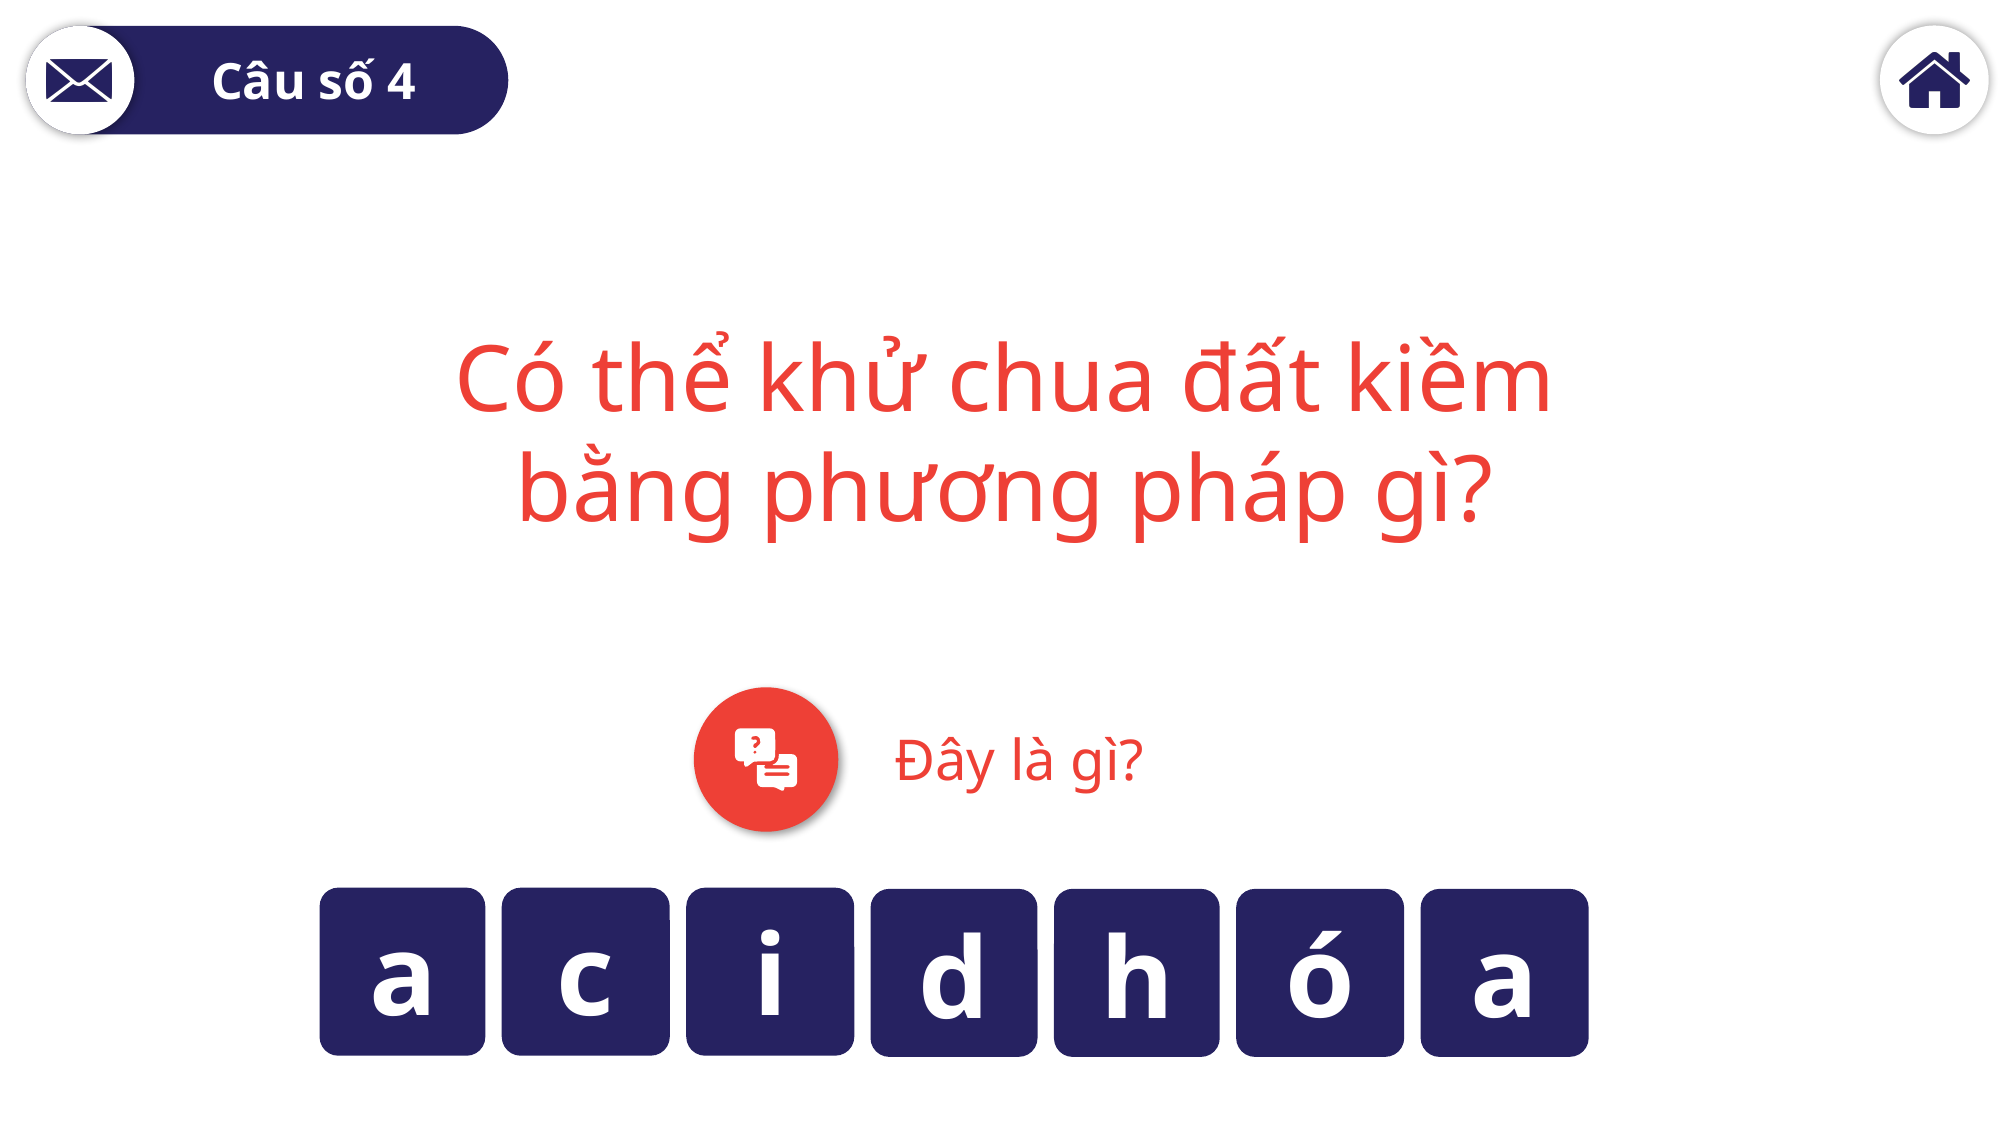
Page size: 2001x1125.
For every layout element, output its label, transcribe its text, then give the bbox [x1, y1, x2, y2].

text_box i [713, 895, 828, 1046]
text_box a [346, 895, 460, 1046]
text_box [25, 25, 509, 135]
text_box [1879, 25, 1989, 135]
text_box d [897, 898, 1011, 1049]
text_box [318, 886, 487, 1057]
text_box [500, 886, 671, 1057]
text_box [1052, 887, 1221, 1058]
text_box [685, 886, 856, 1057]
text_box [1419, 887, 1590, 1058]
text_box h [1080, 898, 1195, 1049]
text_box c [529, 895, 643, 1046]
text_box Có thể khử chua đất kiềm bằng phương pháp gì? [319, 312, 1691, 548]
text_box [869, 887, 1039, 1058]
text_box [693, 687, 1234, 832]
picture [46, 59, 112, 102]
text_box [240, 191, 1759, 639]
text_box ó [1263, 897, 1377, 1047]
text_box a [1447, 897, 1562, 1047]
text_box [1235, 887, 1406, 1058]
